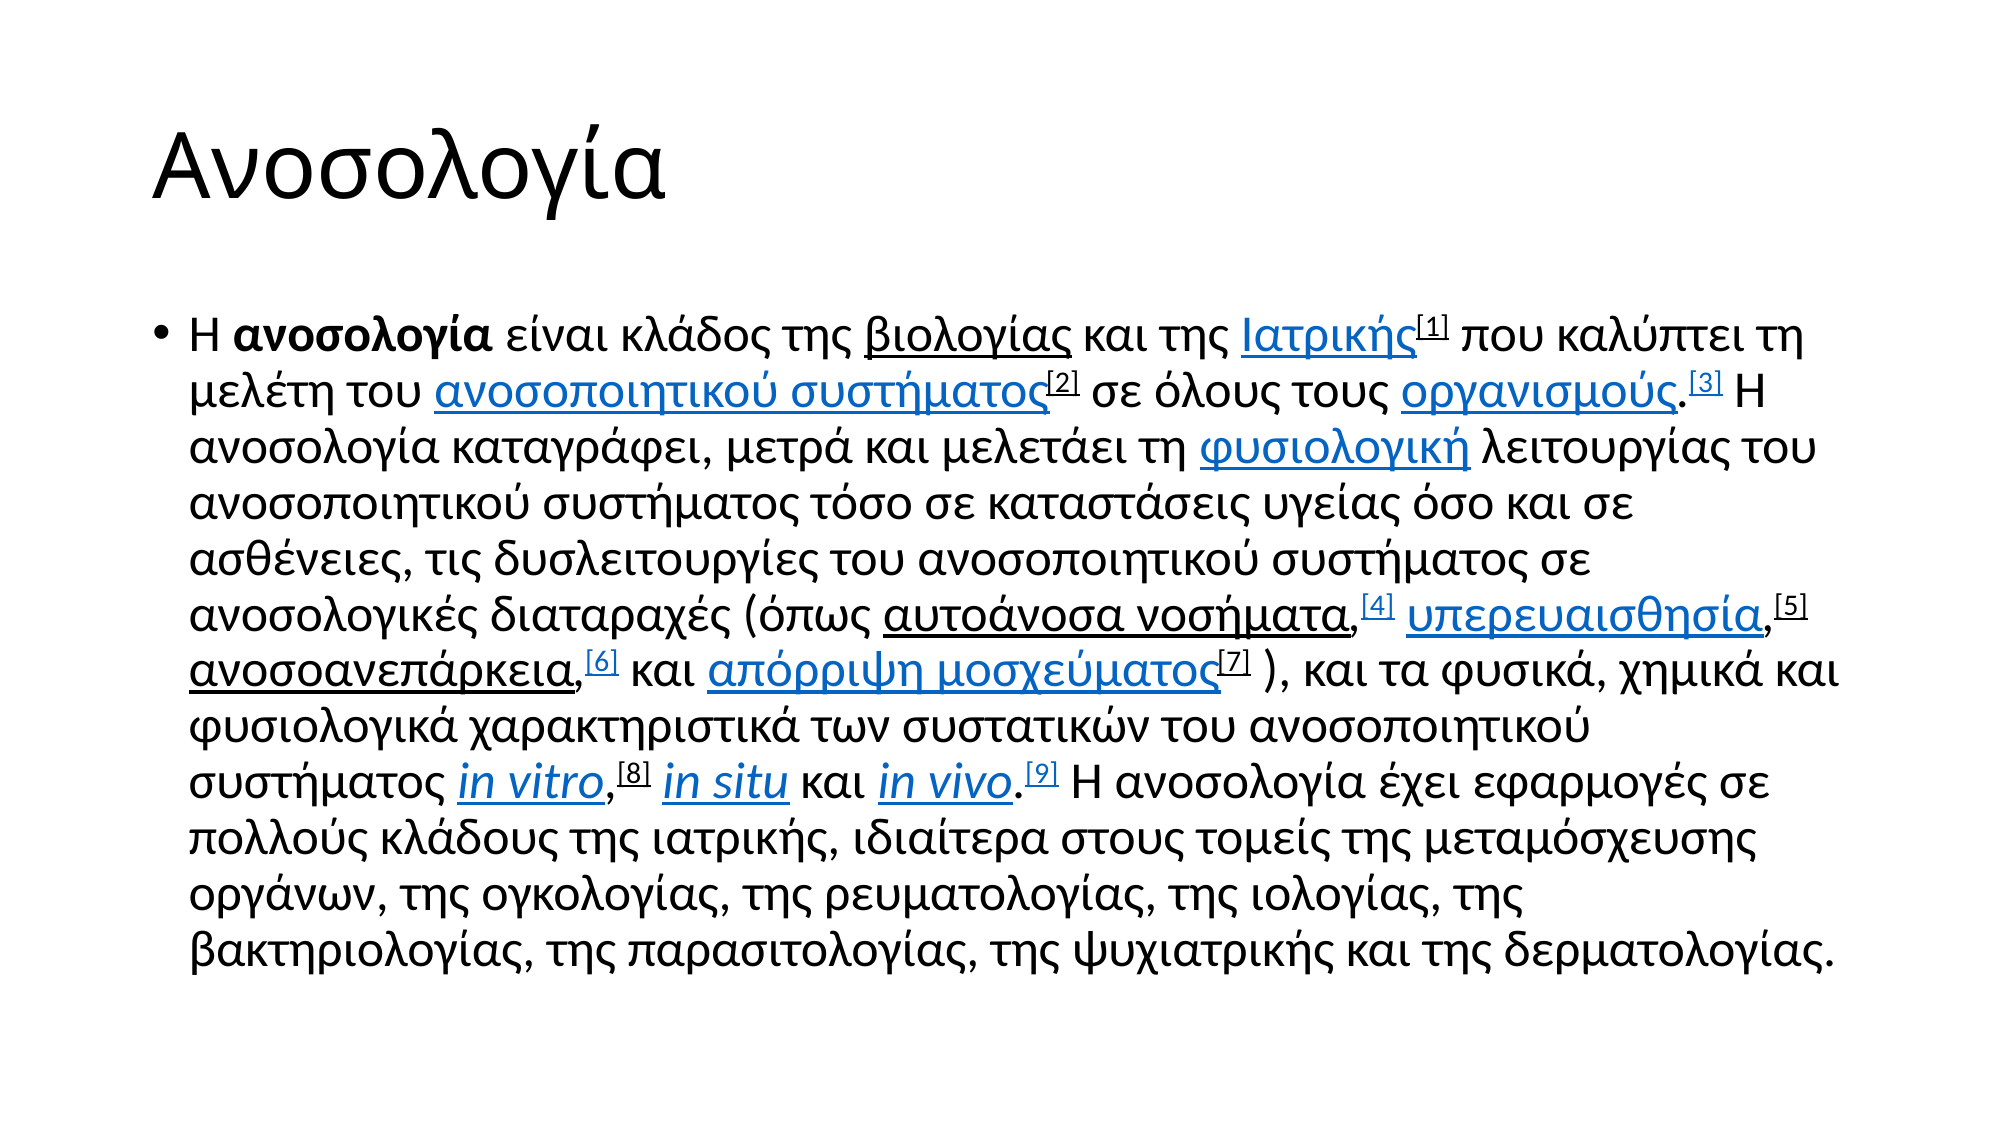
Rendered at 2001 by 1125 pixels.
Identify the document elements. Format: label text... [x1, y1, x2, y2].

title Ανοσολογία [137, 59, 1863, 278]
list Η ανοσολογία είναι κλάδος της βιολογίας και της Ιατρικής[1] που καλύπτει τη μελέτη του ανοσοποιητικού συστήματος[2] σε όλους τους οργανισμούς.[3] Η ανοσολογία καταγράφει, μετρά και μελετάει τη φυσιολογική λειτουργίας του ανοσοποιητικού συστήματος τόσο σε καταστάσεις υγείας όσο και σε ασθένειες, τις δυσλειτουργίες του ανοσοποιητικού συστήματος σε ανοσολογικές διαταραχές (όπως αυτοάνοσα νοσήματα,[4] υπερευαισθησία,[5] ανοσοανεπάρκεια,[6] και απόρριψη μοσχεύματος[7] ), και τα φυσικά, χημικά και φυσιολογικά χαρακτηριστικά των συστατικών του ανοσοποιητικού συστήματος in vitro,[8] in situ και in vivo.[9] Η ανοσολογία έχει εφαρμογές σε πολλούς κλάδους της ιατρικής, ιδιαίτερα στους τομείς της μεταμόσχευσης οργάνων, της ογκολογίας, της ρευματολογίας, της ιολογίας, της βακτηριολογίας, της παρασιτολογίας, της ψυχιατρικής και της δερματολογίας. [137, 299, 1863, 1014]
